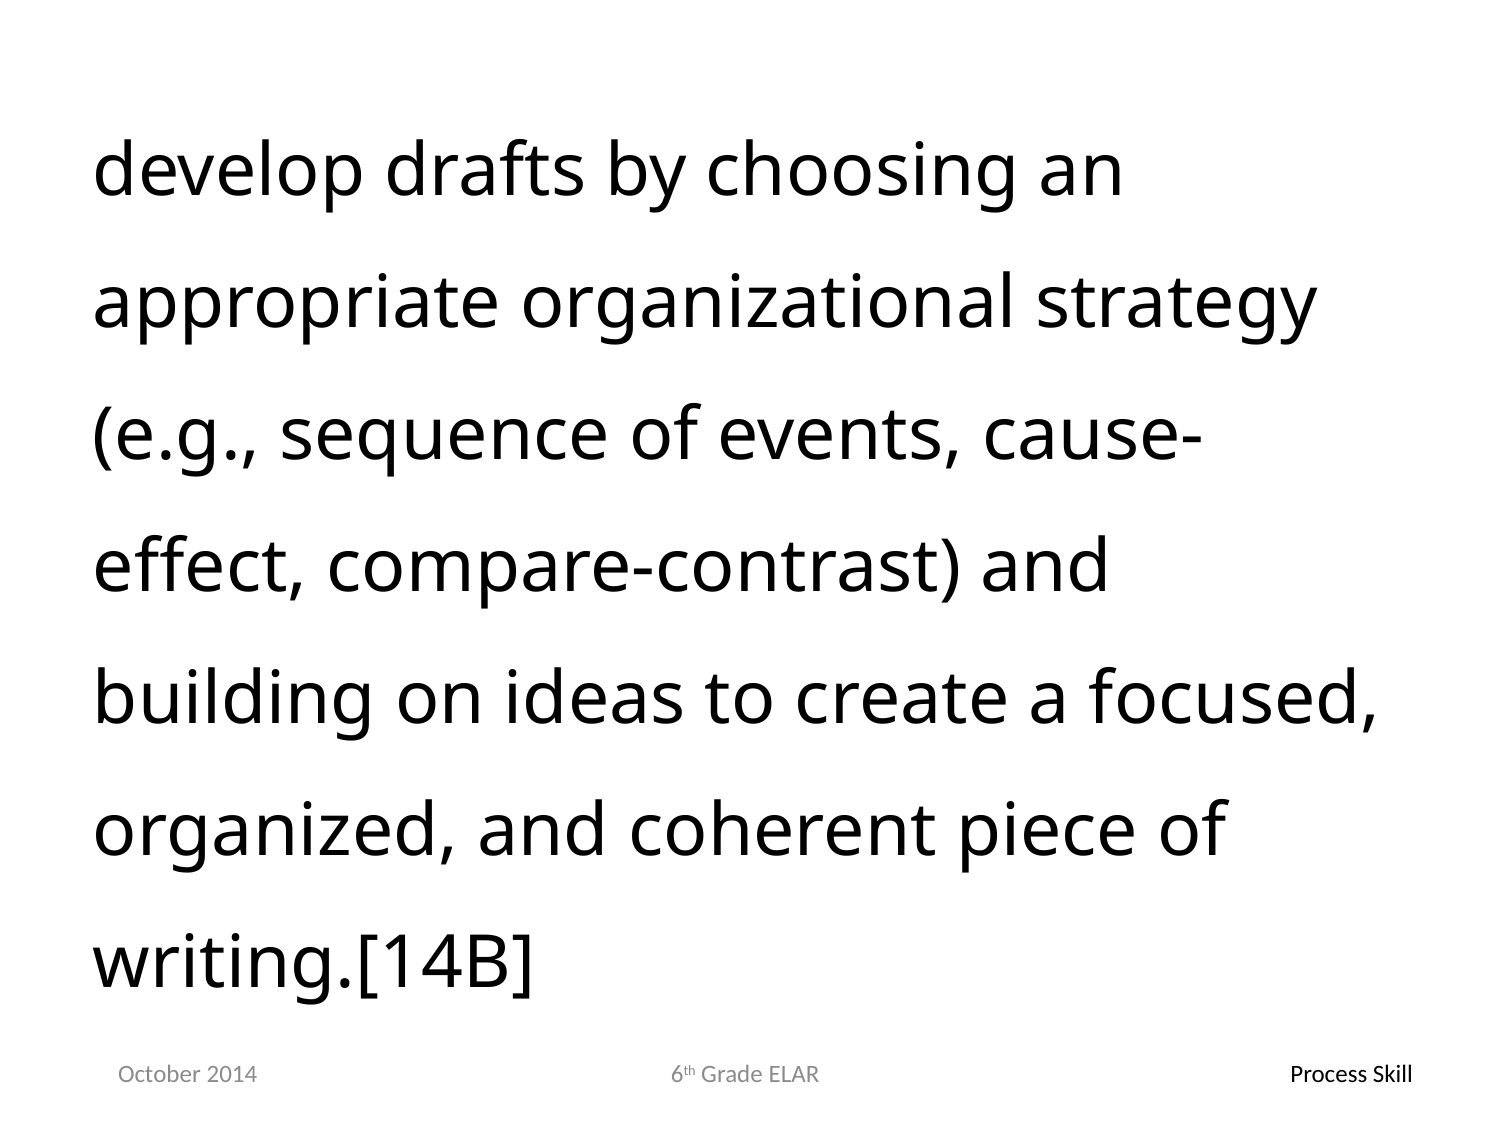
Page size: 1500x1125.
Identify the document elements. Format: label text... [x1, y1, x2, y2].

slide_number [103, 1042, 441, 1103]
subtitle develop drafts by choosing an appropriate organizational strategy (e.g., sequence of events, cause-effect, compare-contrast) and building on ideas to create a focused, organized, and coherent piece of writing.[14B] [78, 70, 1429, 1014]
footer 6th Grade ELAR [492, 1042, 999, 1103]
